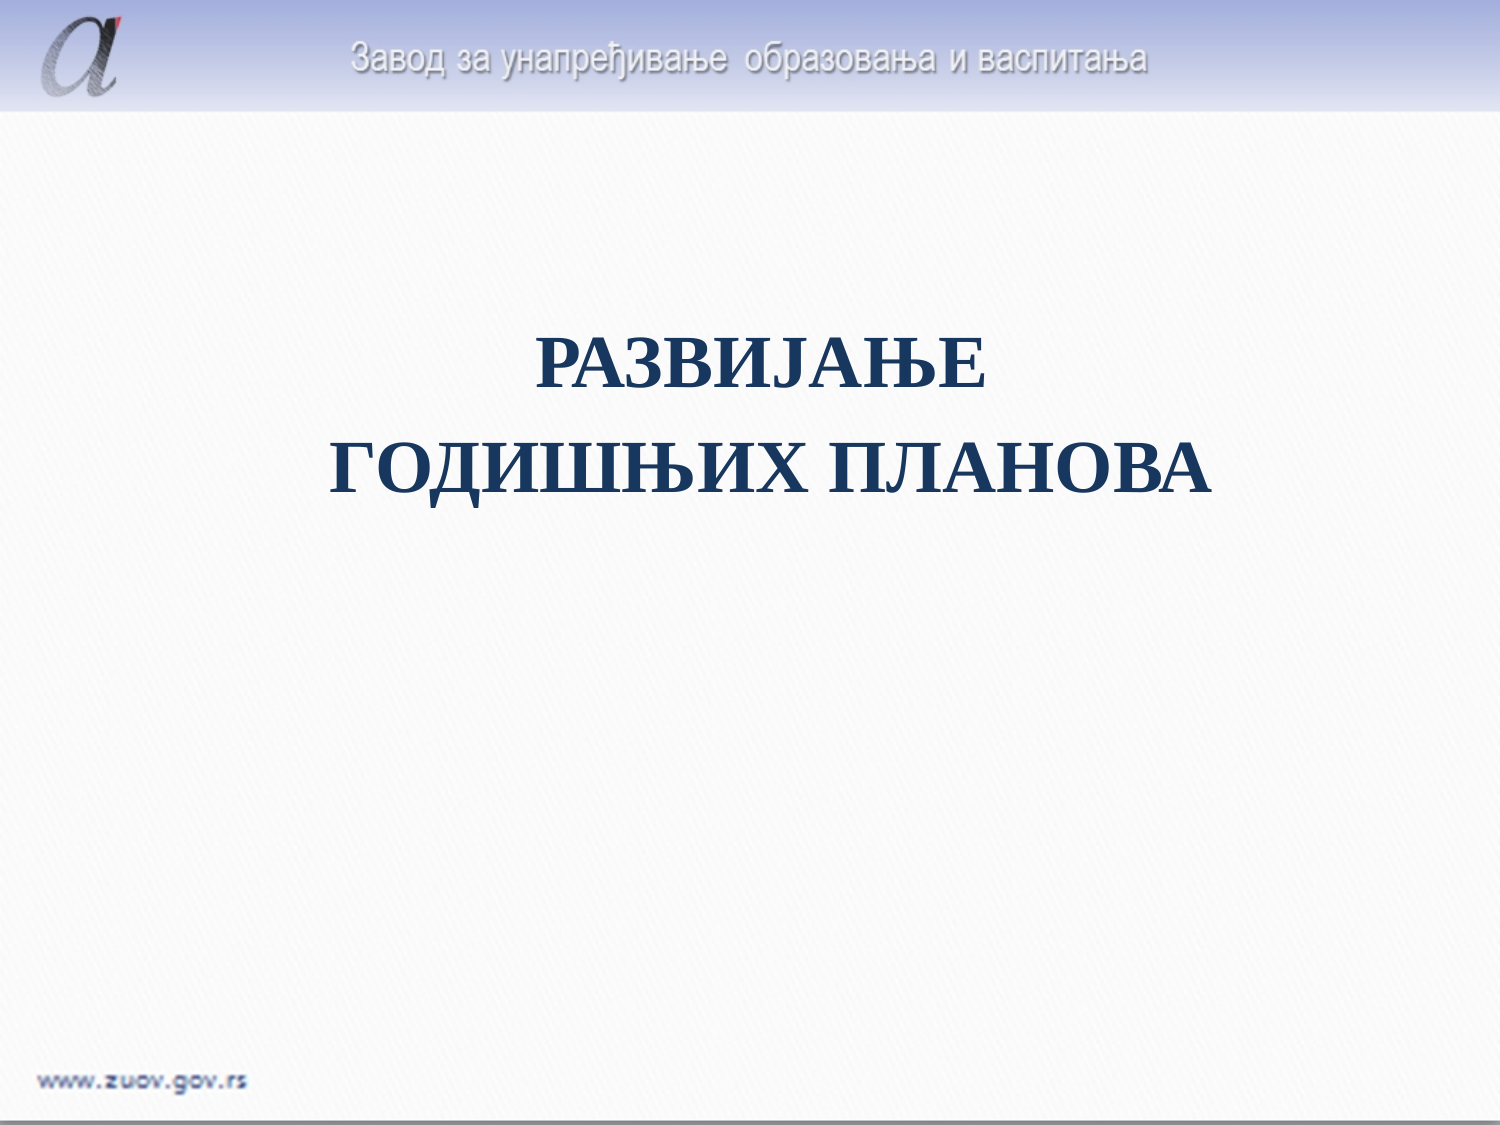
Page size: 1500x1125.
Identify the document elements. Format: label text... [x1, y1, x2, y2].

picture [0, 0, 1500, 1125]
list РАЗВИЈАЊЕ ГОДИШЊИХ ПЛАНОВА [87, 200, 1438, 850]
text_box [412, 427, 1263, 893]
